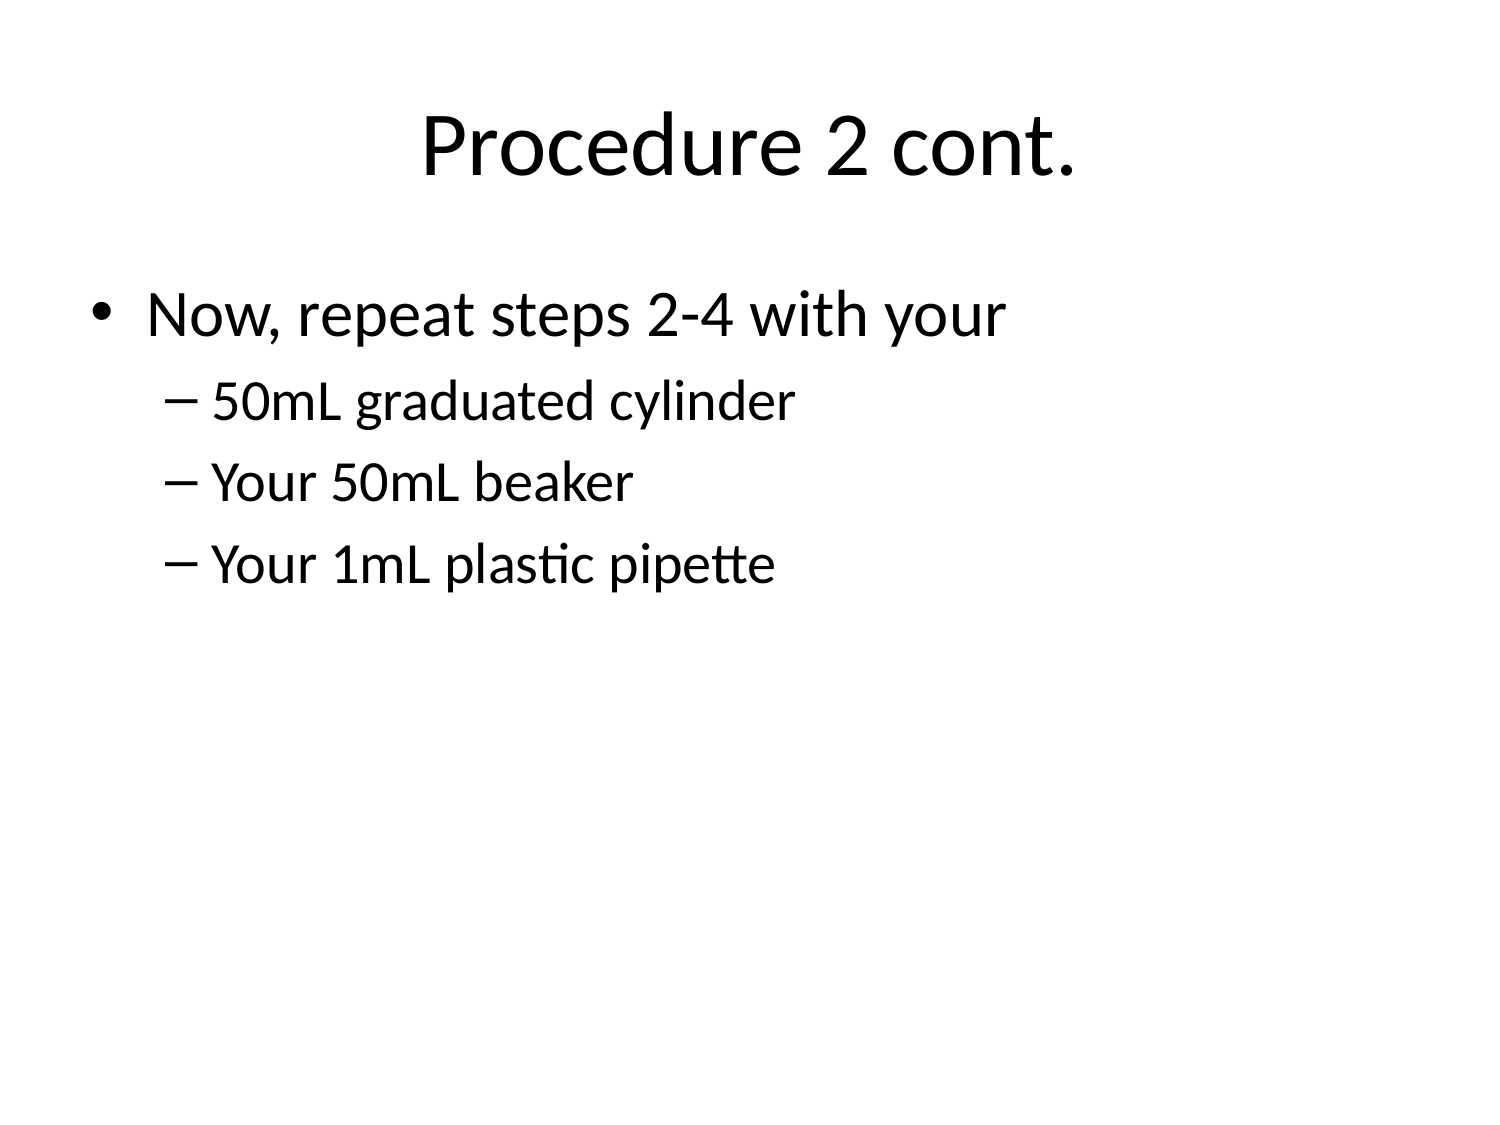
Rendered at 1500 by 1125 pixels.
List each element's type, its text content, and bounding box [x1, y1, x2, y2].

title Procedure 2 cont. [75, 45, 1425, 233]
list Now, repeat steps 2-4 with your 50mL graduated cylinder Your 50mL beaker Your 1mL plastic pipette [75, 262, 1425, 1005]
